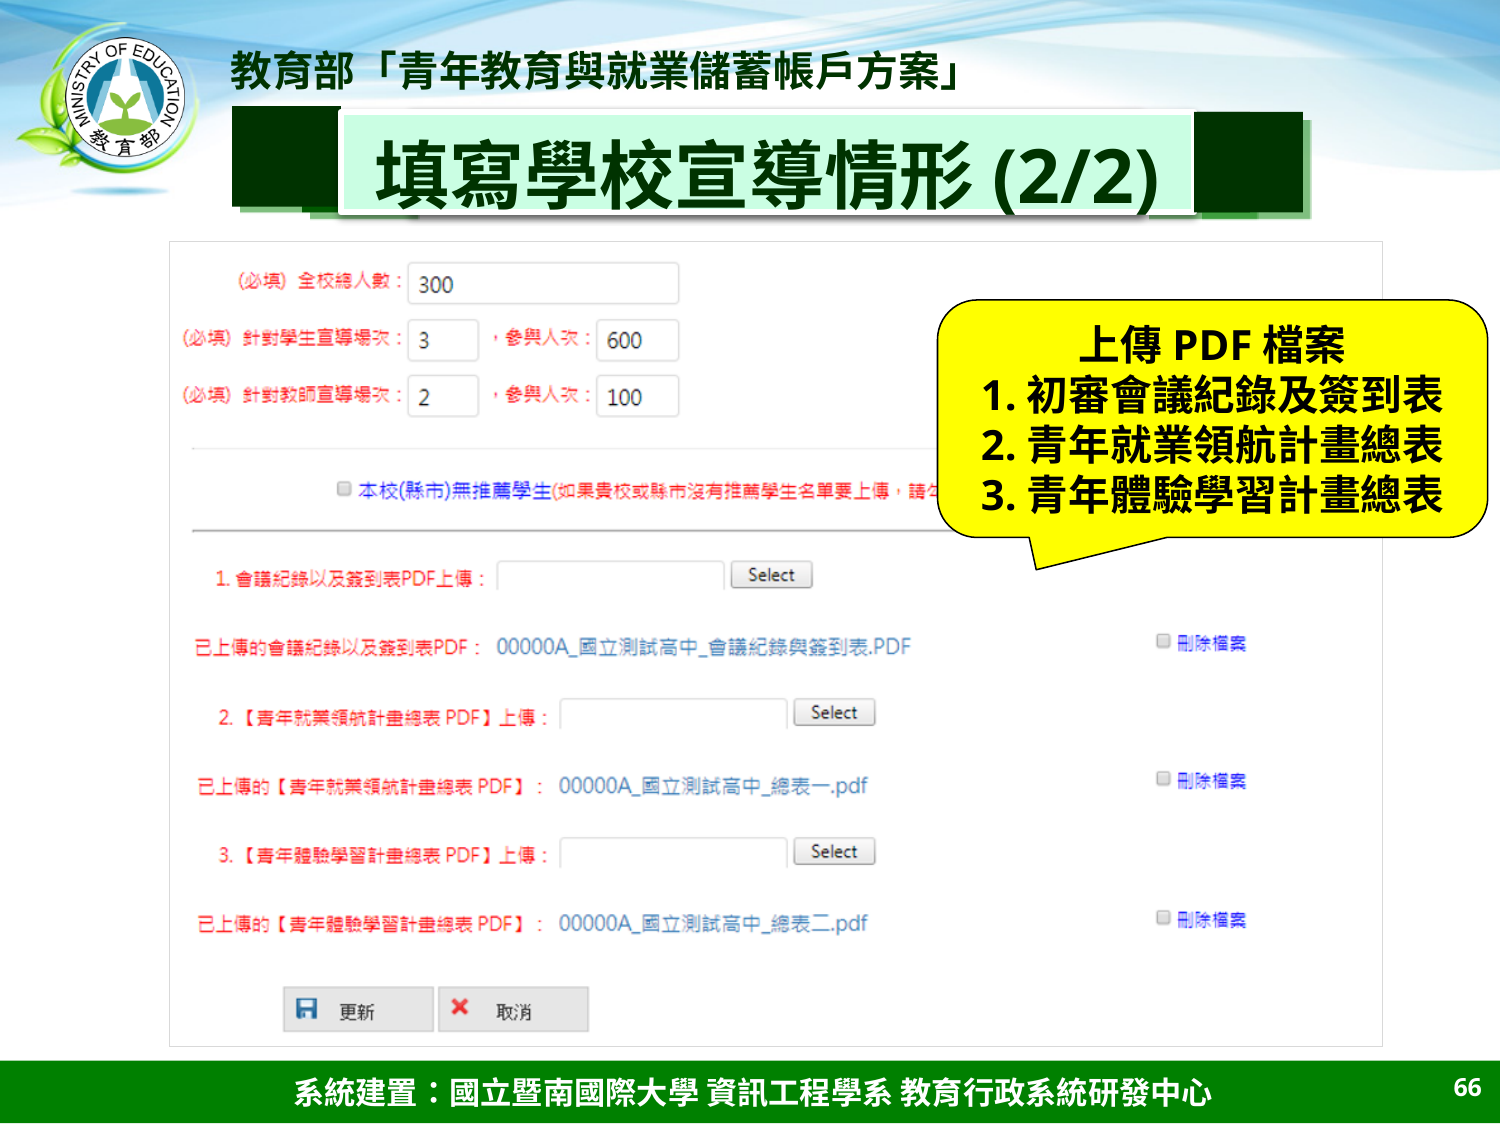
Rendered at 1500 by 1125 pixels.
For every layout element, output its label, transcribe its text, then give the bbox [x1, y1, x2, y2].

text_box [232, 106, 341, 207]
slide_number 66 [1146, 1063, 1498, 1117]
text_box 上傳PDF檔案 1.初審會議紀錄及簽到表 2.青年就業領航計畫總表 3.青年體驗學習計畫總表 [1388, 299, 1488, 538]
picture [0, 0, 1500, 1060]
text_box 填寫學校宣導情形(2/2) [338, 109, 1197, 215]
text_box [1194, 111, 1303, 213]
